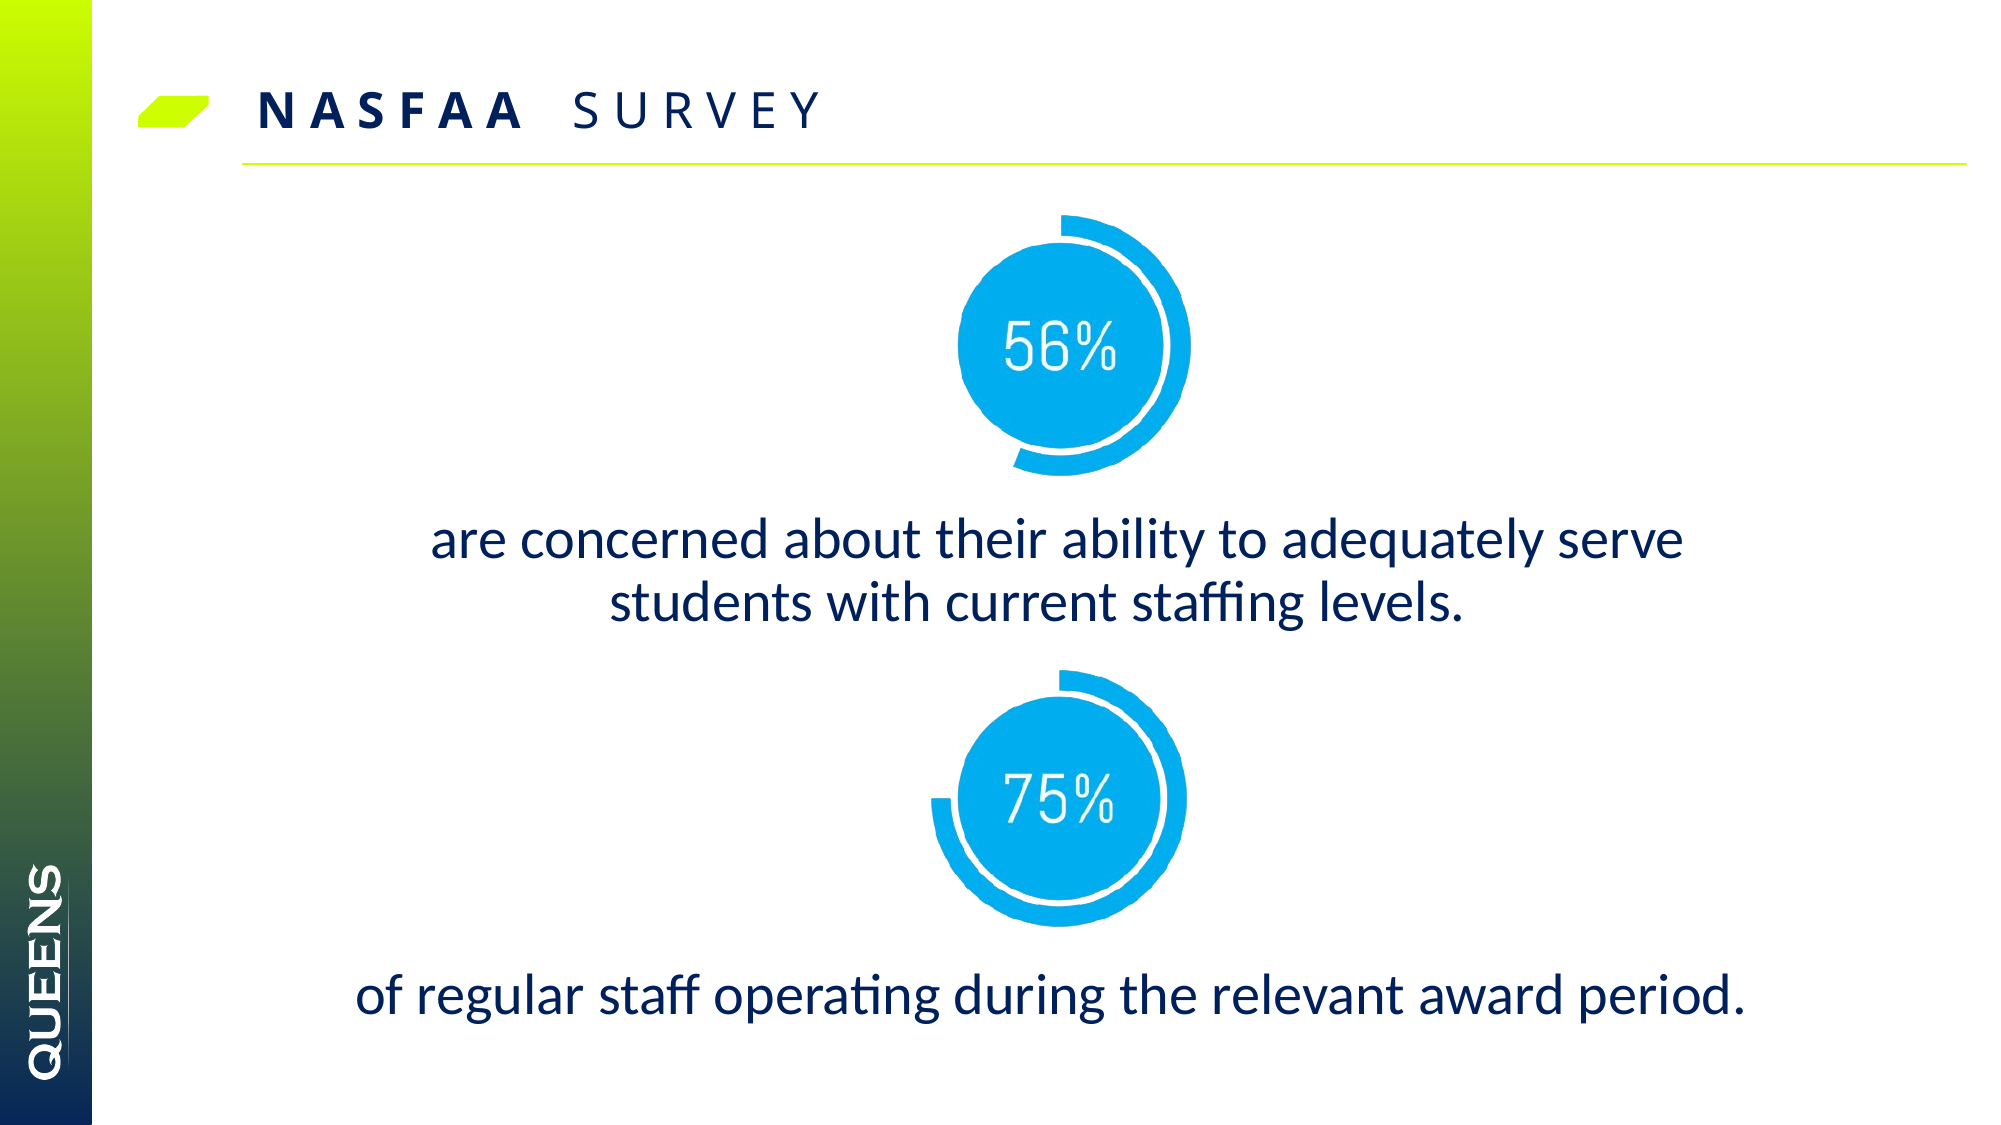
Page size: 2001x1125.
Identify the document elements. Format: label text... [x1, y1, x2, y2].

picture [920, 661, 1196, 935]
title N A S F A A S U R V E Y [241, 59, 1967, 164]
list are concerned about their ability to adequately serve students with current staffing levels. of regular staff operating during the relevant award period. [337, 242, 1779, 1081]
picture [921, 206, 1195, 484]
picture [15, 851, 82, 1093]
